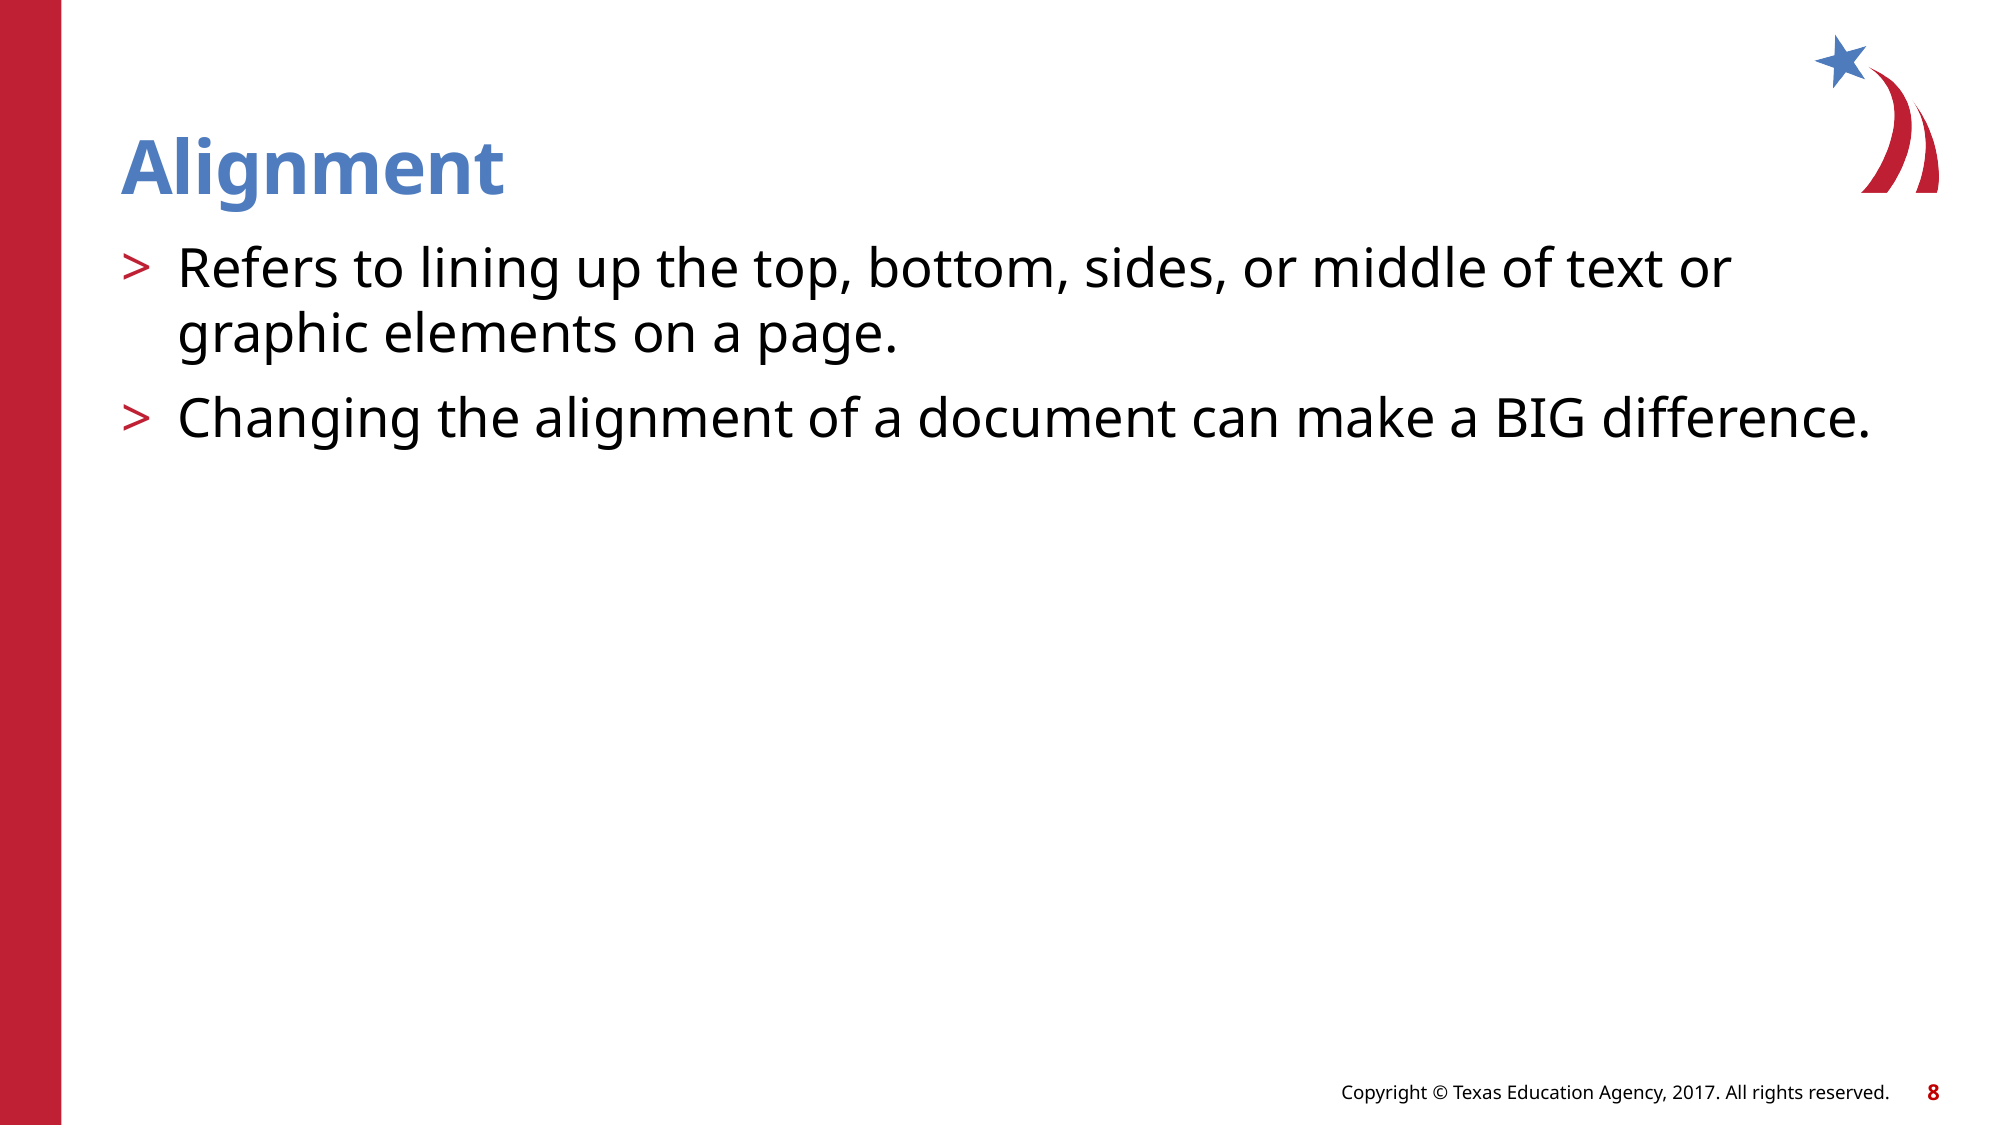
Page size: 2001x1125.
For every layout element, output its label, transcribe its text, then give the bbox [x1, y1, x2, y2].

picture [1814, 34, 1939, 193]
list Refers to lining up the top, bottom, sides, or middle of text or graphic elements on a page. Changing the alignment of a document can make a BIG difference. [121, 233, 1936, 1010]
title Alignment [121, 66, 1772, 211]
